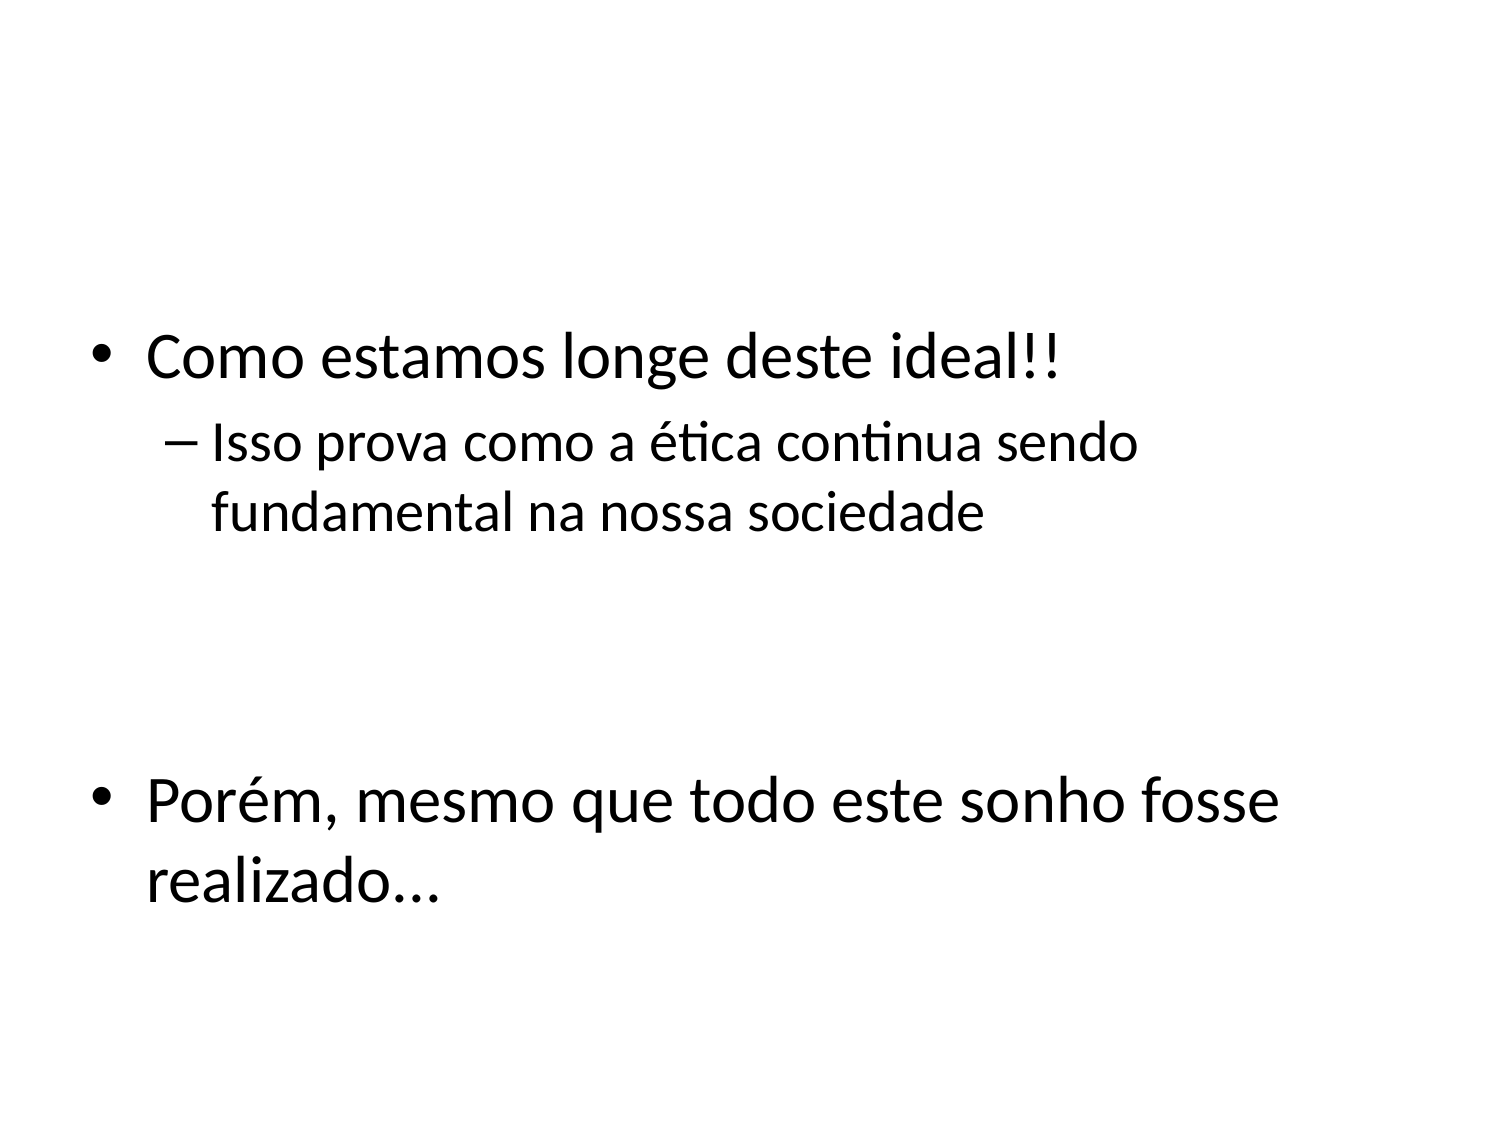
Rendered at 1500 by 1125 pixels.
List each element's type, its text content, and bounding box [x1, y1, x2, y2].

list Como estamos longe deste ideal!! Isso prova como a ética continua sendo fundamental na nossa sociedade Porém, mesmo que todo este sonho fosse realizado... [75, 304, 1425, 1047]
